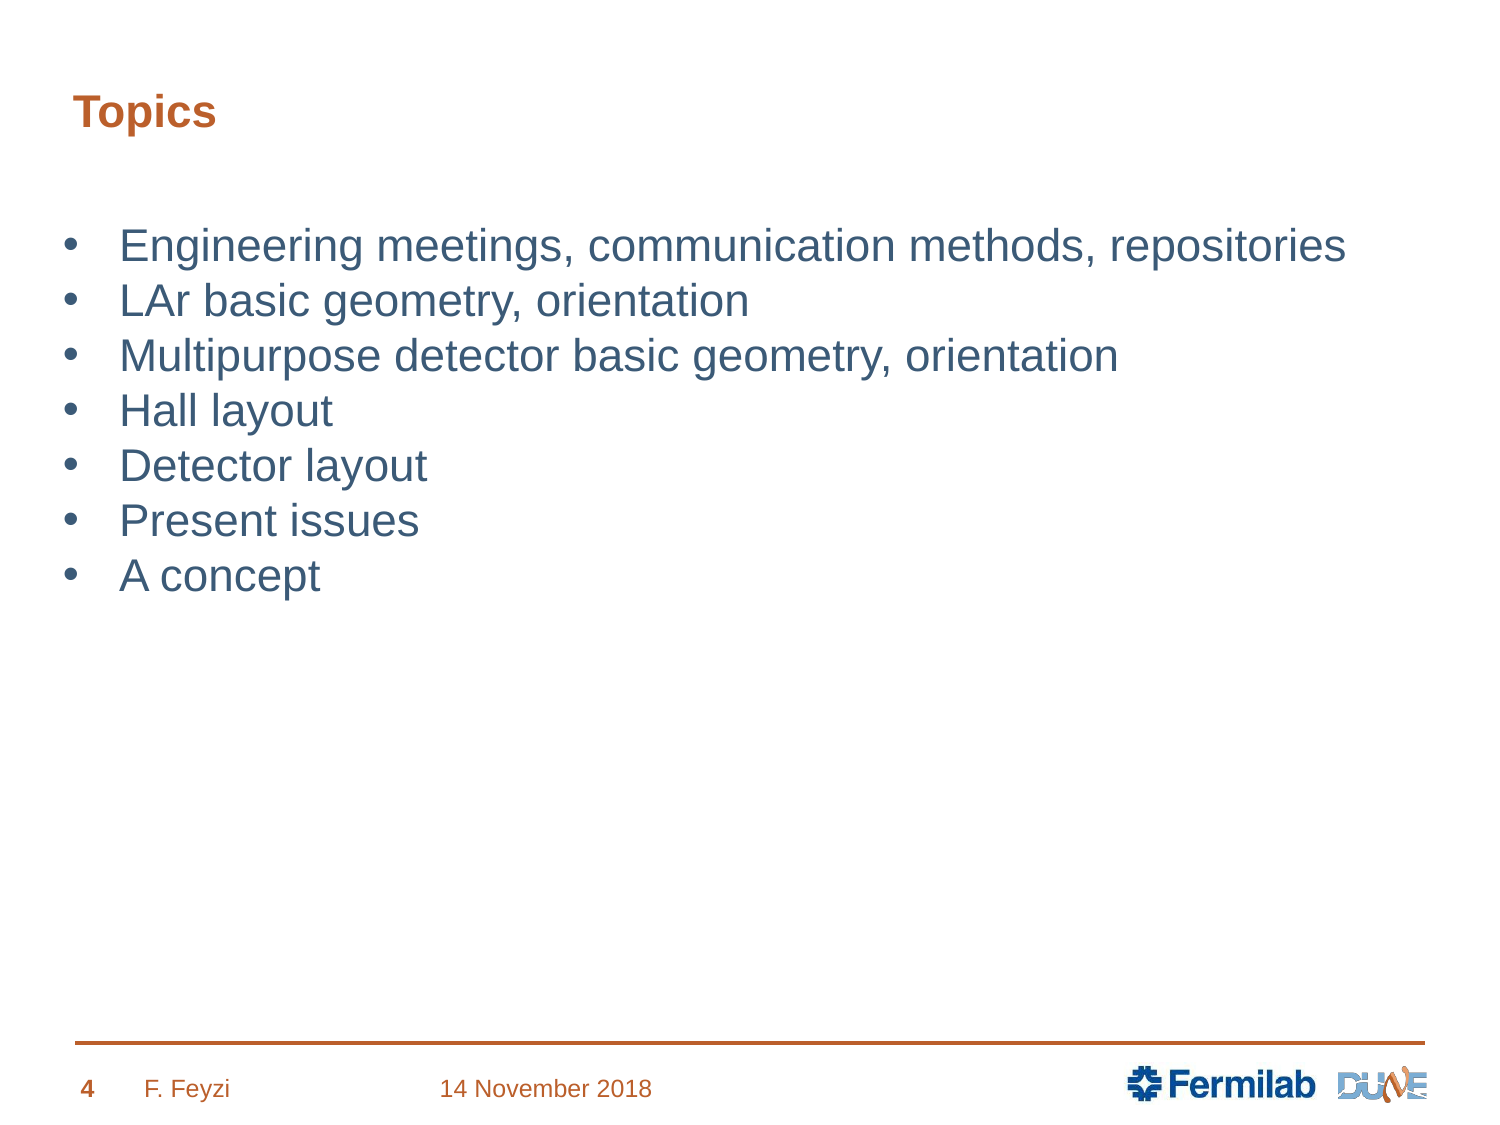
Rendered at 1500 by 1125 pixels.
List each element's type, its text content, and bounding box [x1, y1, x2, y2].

picture [1123, 1062, 1319, 1105]
title Topics [72, 81, 1428, 137]
picture [1338, 1066, 1427, 1103]
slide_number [437, 1072, 675, 1103]
footer F. Feyzi [142, 1072, 388, 1103]
slide_number 4 [39, 1072, 95, 1103]
list Engineering meetings, communication methods, repositories LAr basic geometry, orientation Multipurpose detector basic geometry, orientation Hall layout Detector layout Present issues A concept [62, 216, 1438, 661]
